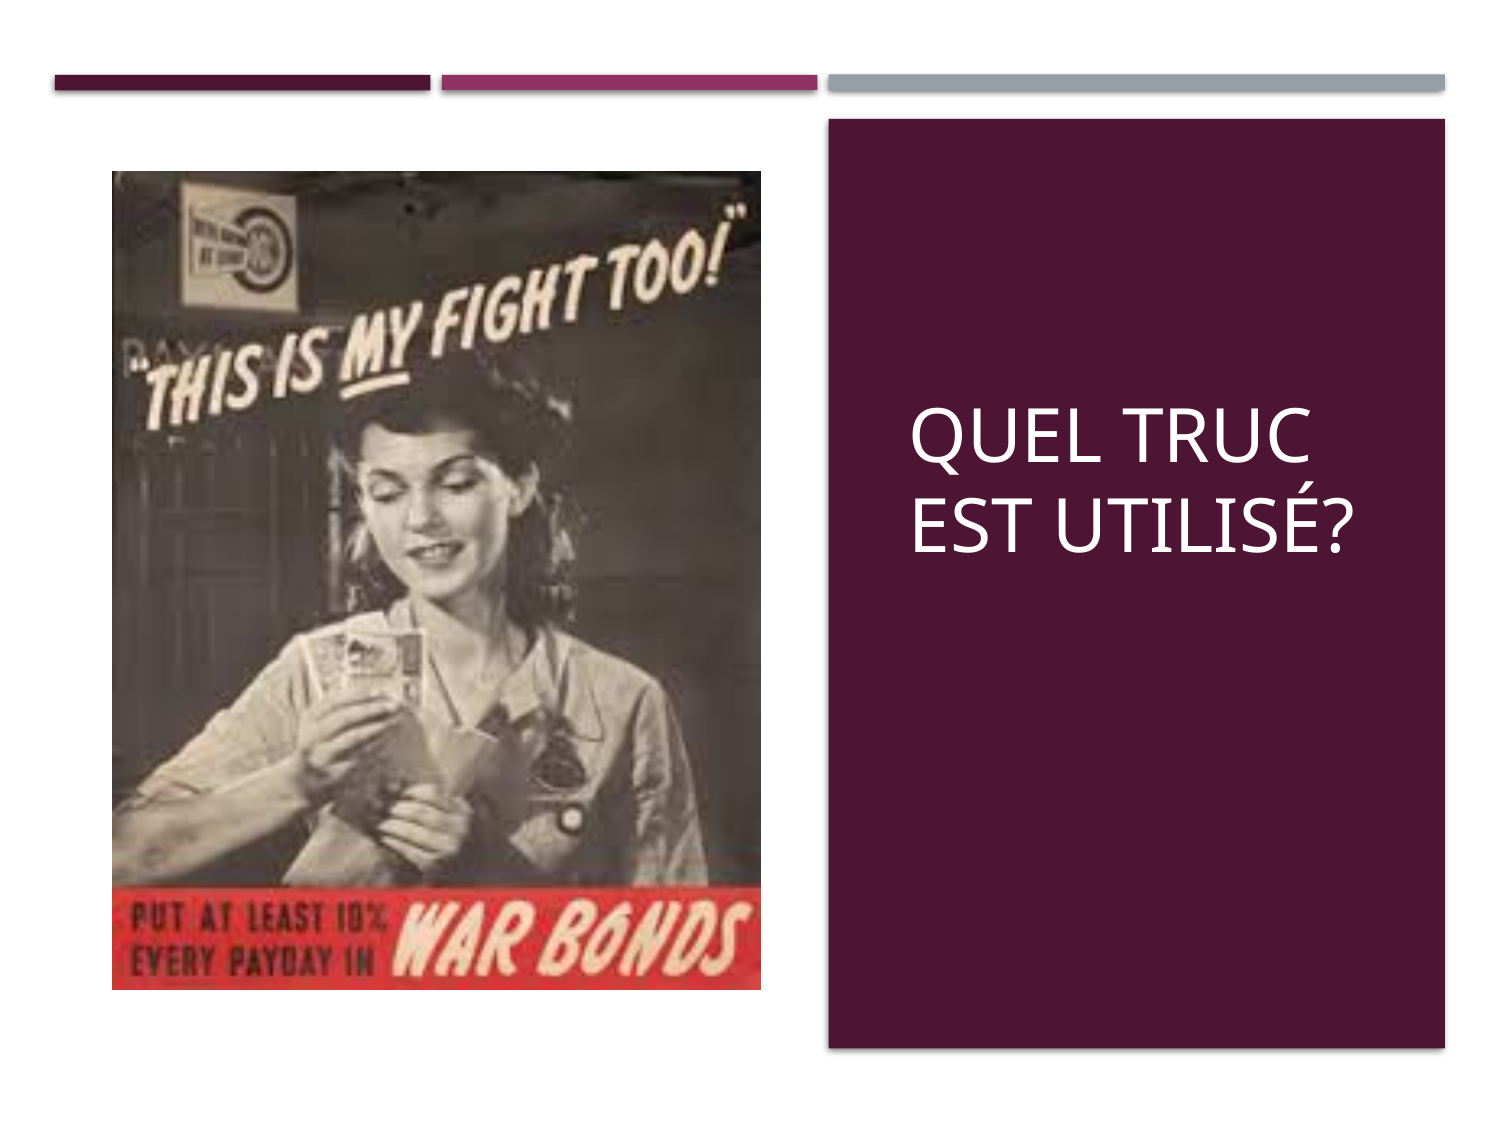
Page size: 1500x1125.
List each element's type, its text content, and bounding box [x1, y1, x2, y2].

text_box [54, 74, 431, 92]
text_box Quel truc est utilisé? [893, 232, 1400, 575]
text_box [828, 118, 1446, 1049]
text_box [441, 74, 818, 91]
text_box [828, 73, 1446, 92]
picture [111, 171, 761, 991]
text_box [0, 0, 1500, 1125]
